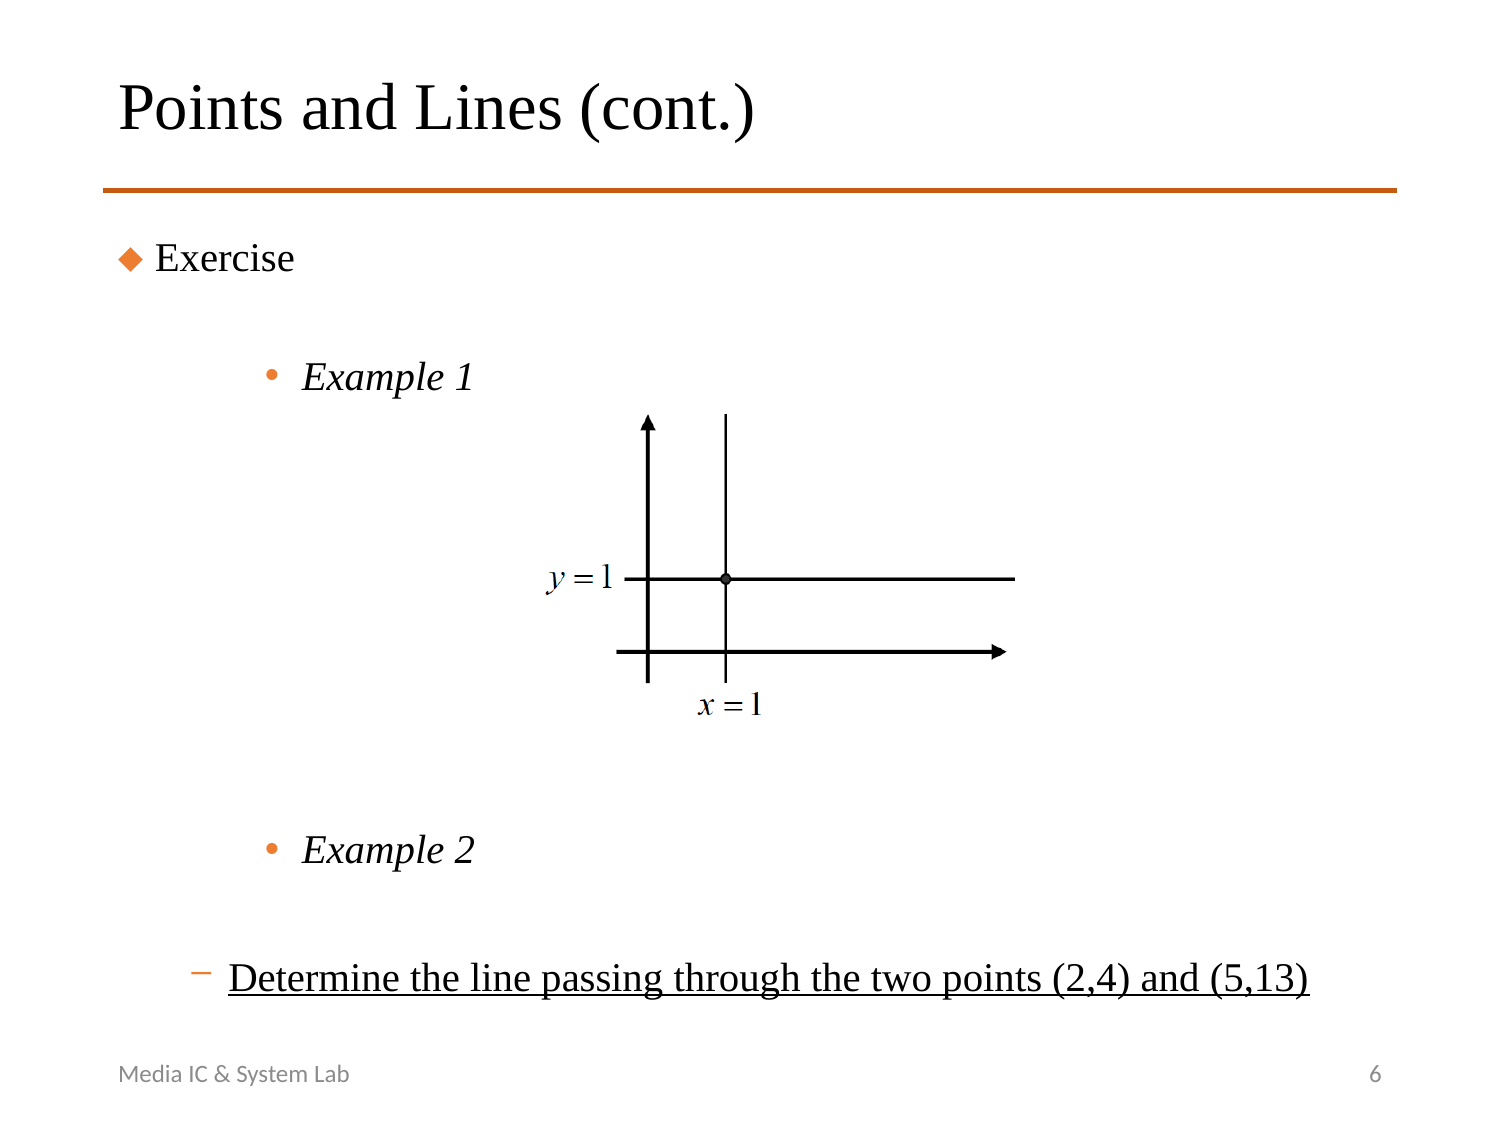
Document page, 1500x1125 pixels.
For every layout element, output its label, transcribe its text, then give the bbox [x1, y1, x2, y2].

list Exercise Example 1 Example 2 Determine the line passing through the two points (2,4) and (5,13) [103, 228, 1464, 1014]
slide_number Media IC & System Lab [103, 1042, 441, 1103]
slide_number 6 [1059, 1042, 1397, 1103]
picture [528, 394, 1039, 731]
title Points and Lines (cont.) [103, 42, 1397, 174]
